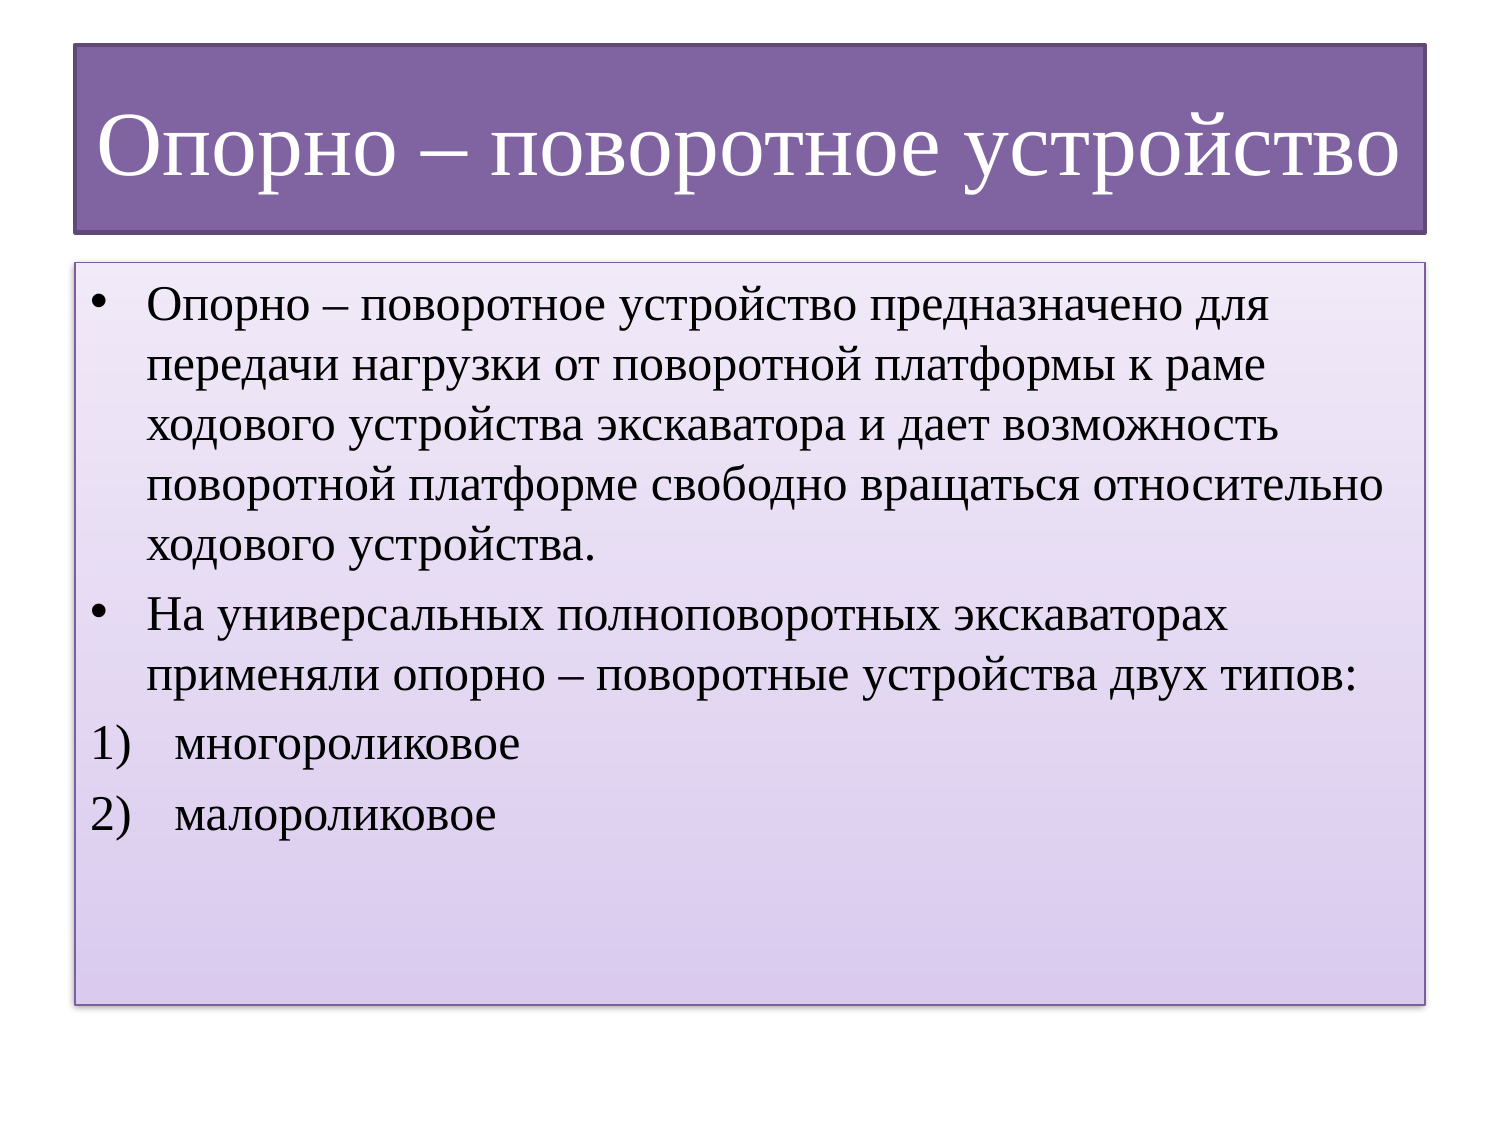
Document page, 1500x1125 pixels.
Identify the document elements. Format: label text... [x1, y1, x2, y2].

list Опорно – поворотное устройство предназначено для передачи нагрузки от поворотной платформы к раме ходового устройства экскаватора и дает возможность поворотной платформе свободно вращаться относительно ходового устройства. На универсальных полноповоротных экскаваторах применяли опорно – поворотные устройства двух типов: многороликовое малороликовое [74, 262, 1426, 1006]
title Опорно – поворотное устройство [73, 43, 1427, 235]
